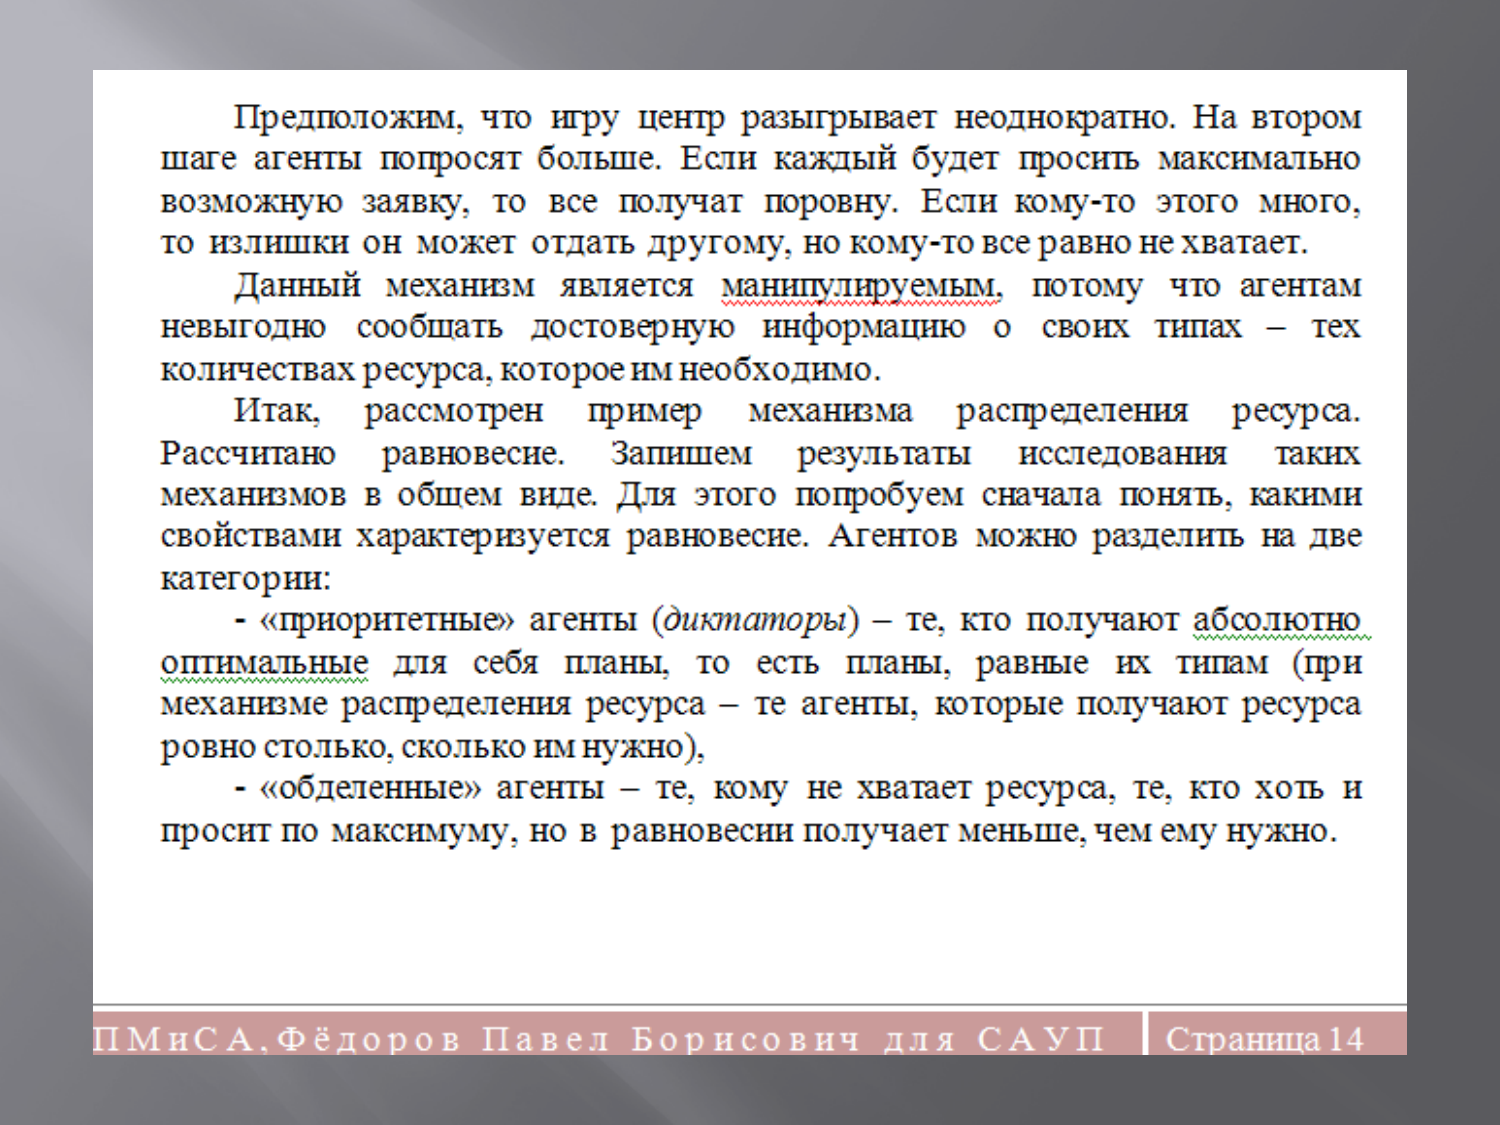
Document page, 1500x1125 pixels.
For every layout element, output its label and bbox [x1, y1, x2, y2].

picture [93, 70, 1407, 1055]
